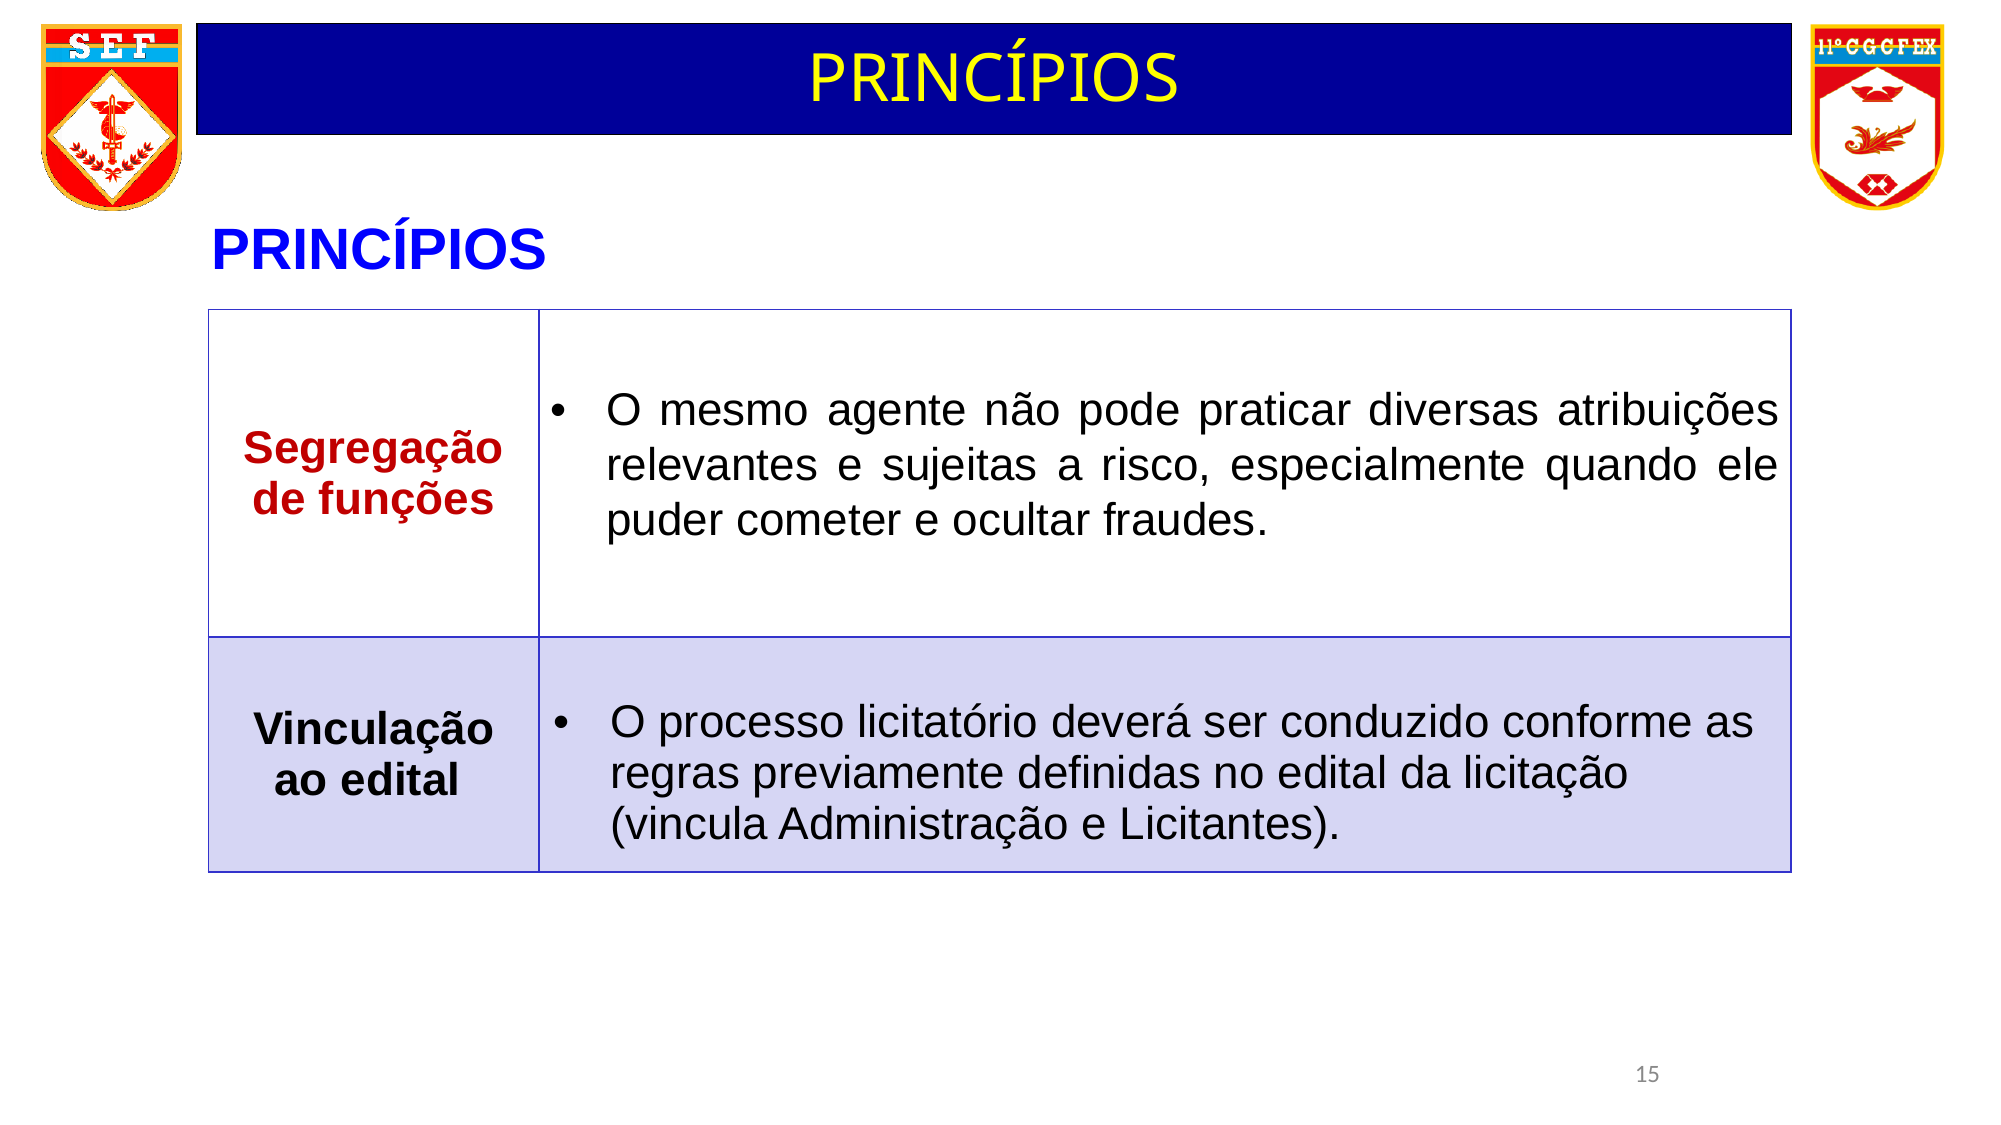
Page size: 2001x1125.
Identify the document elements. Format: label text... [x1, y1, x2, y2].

text_box 15 [1325, 1042, 1675, 1103]
text_box PRINCÍPIOS [196, 198, 1575, 289]
picture [40, 23, 182, 212]
table_cell O processo licitatório deverá ser conduzido conforme as regras previamente definidas no edital da licitação (vincula Administração e Licitantes). [540, 638, 1790, 871]
table_header O mesmo agente não pode praticar diversas atribuições relevantes e sujeitas a risco, especialmente quando ele puder cometer e ocultar fraudes. [540, 310, 1790, 636]
text_box PRINCÍPIOS [196, 23, 1792, 135]
picture [1809, 23, 1946, 212]
table_cell Vinculação ao edital [209, 638, 538, 871]
table_header Segregação de funções [209, 310, 538, 636]
